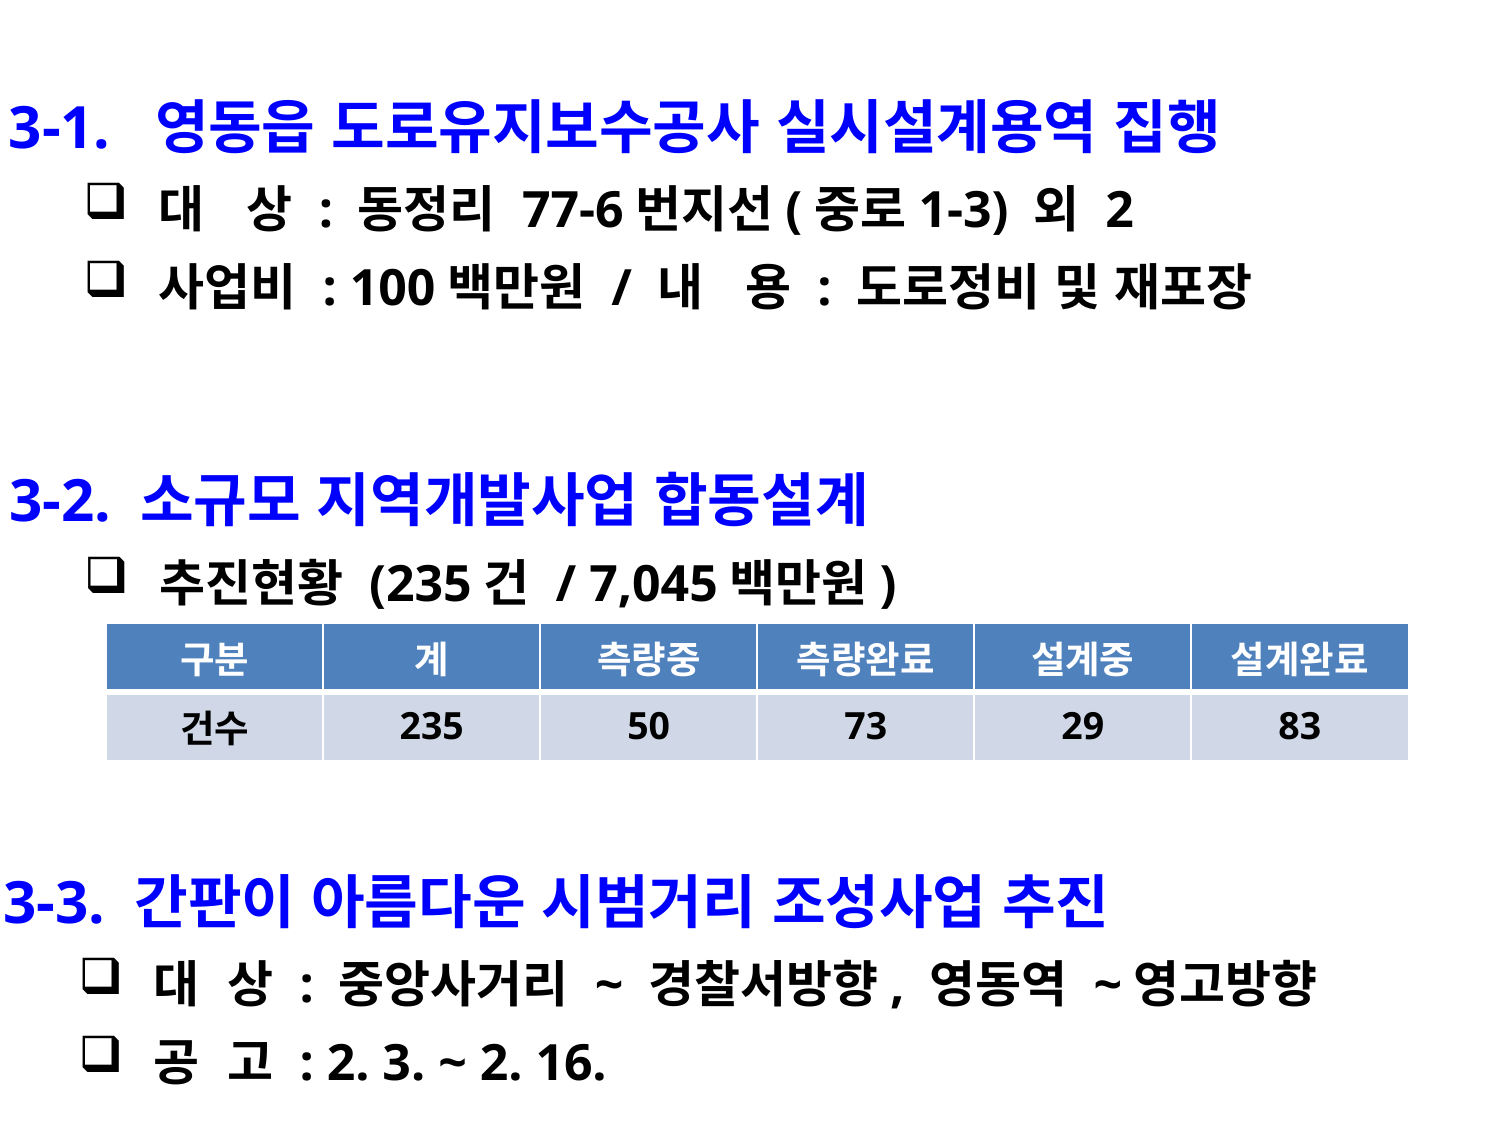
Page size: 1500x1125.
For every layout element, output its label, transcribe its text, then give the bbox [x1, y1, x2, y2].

table_header 측량중 [541, 624, 756, 689]
table_cell 73 [758, 695, 973, 760]
table_header 측량완료 [758, 624, 973, 689]
table_cell 235 [324, 695, 539, 760]
table_header 설계중 [975, 624, 1190, 689]
table_cell 83 [1192, 695, 1408, 760]
text_box 3-2. 소규모 지역개발사업 합동설계 추진현황 (235건 / 7,045백만원) [0, 420, 1435, 812]
text_box 3-3. 간판이 아름다운 시범거리 조성사업 추진 대 상 : 중앙사거리 ~ 경찰서방향, 영동역 ~영고방향 공 고 : 2. 3. ~ 2. 16. [0, 822, 1447, 1125]
table_cell 50 [541, 695, 756, 760]
table_header 구분 [107, 624, 322, 689]
table_header 계 [324, 624, 539, 689]
table_header 설계완료 [1192, 624, 1408, 689]
text_box 3-1. 영동읍 도로유지보수공사 실시설계용역 집행 대 상 : 동정리 77-6번지선(중로1-3) 외 2 사업비 : 100백만원 / 내 용 : 도로정비 및 재포장 [0, 47, 1424, 324]
table_cell 건수 [107, 695, 322, 760]
table_cell 29 [975, 695, 1190, 760]
